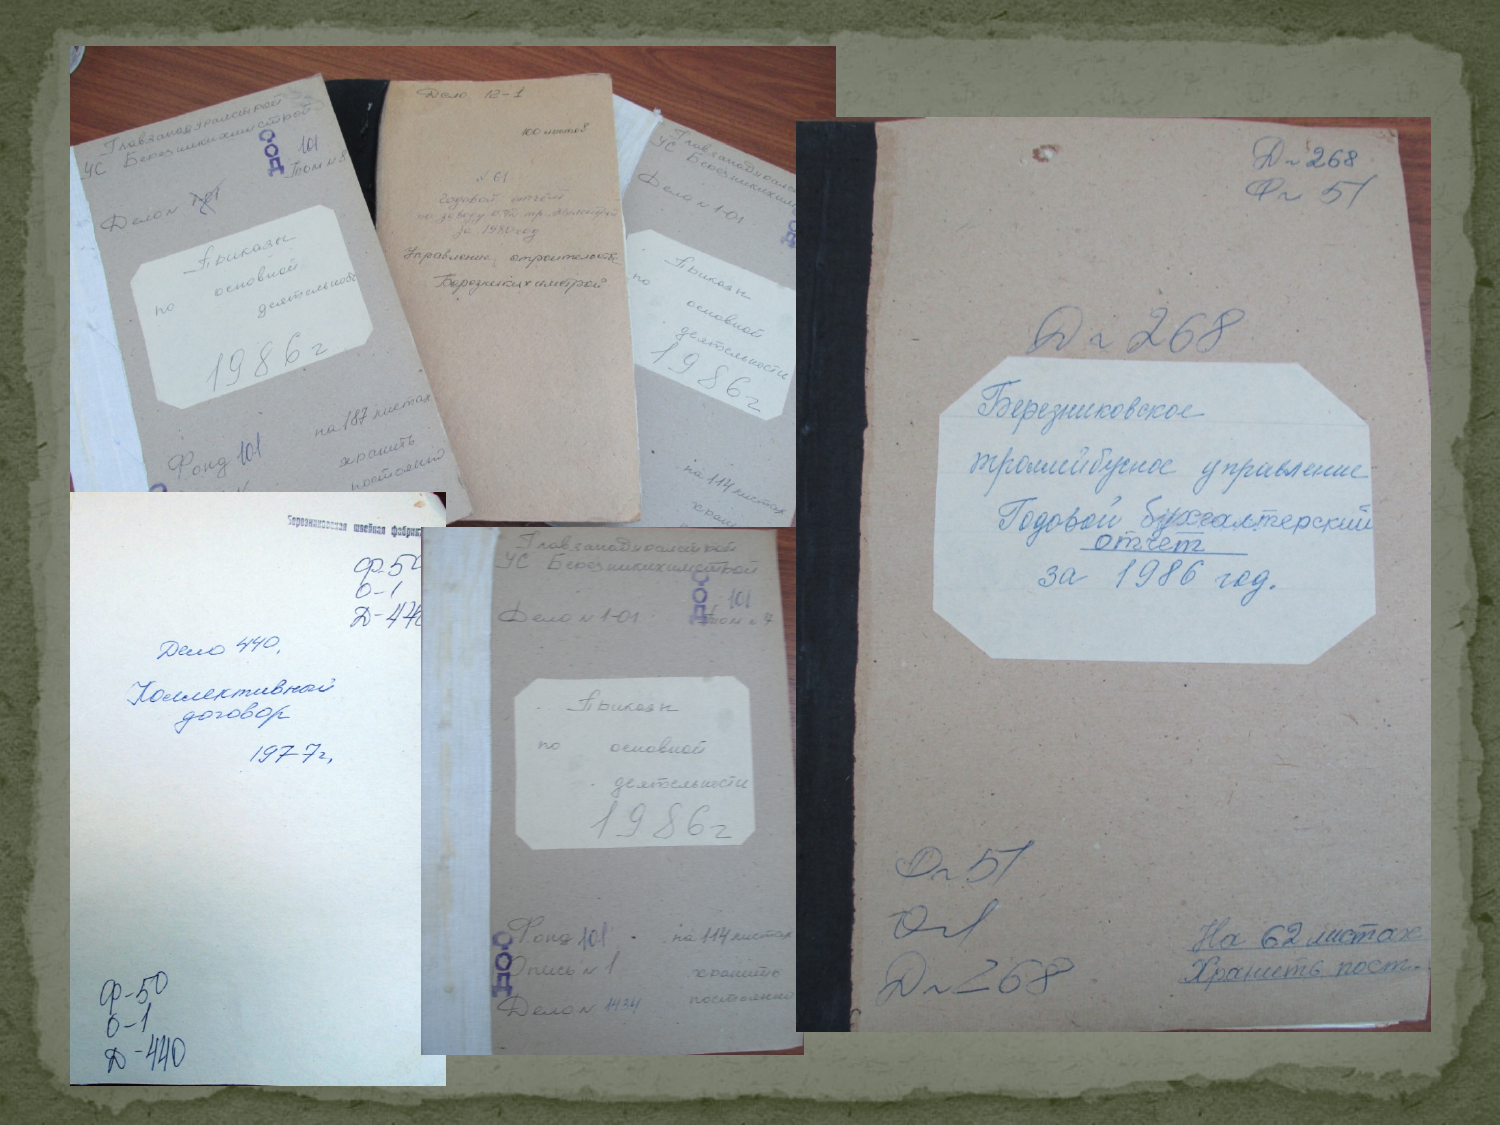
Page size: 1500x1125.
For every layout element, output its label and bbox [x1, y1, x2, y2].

picture [70, 46, 1431, 1086]
